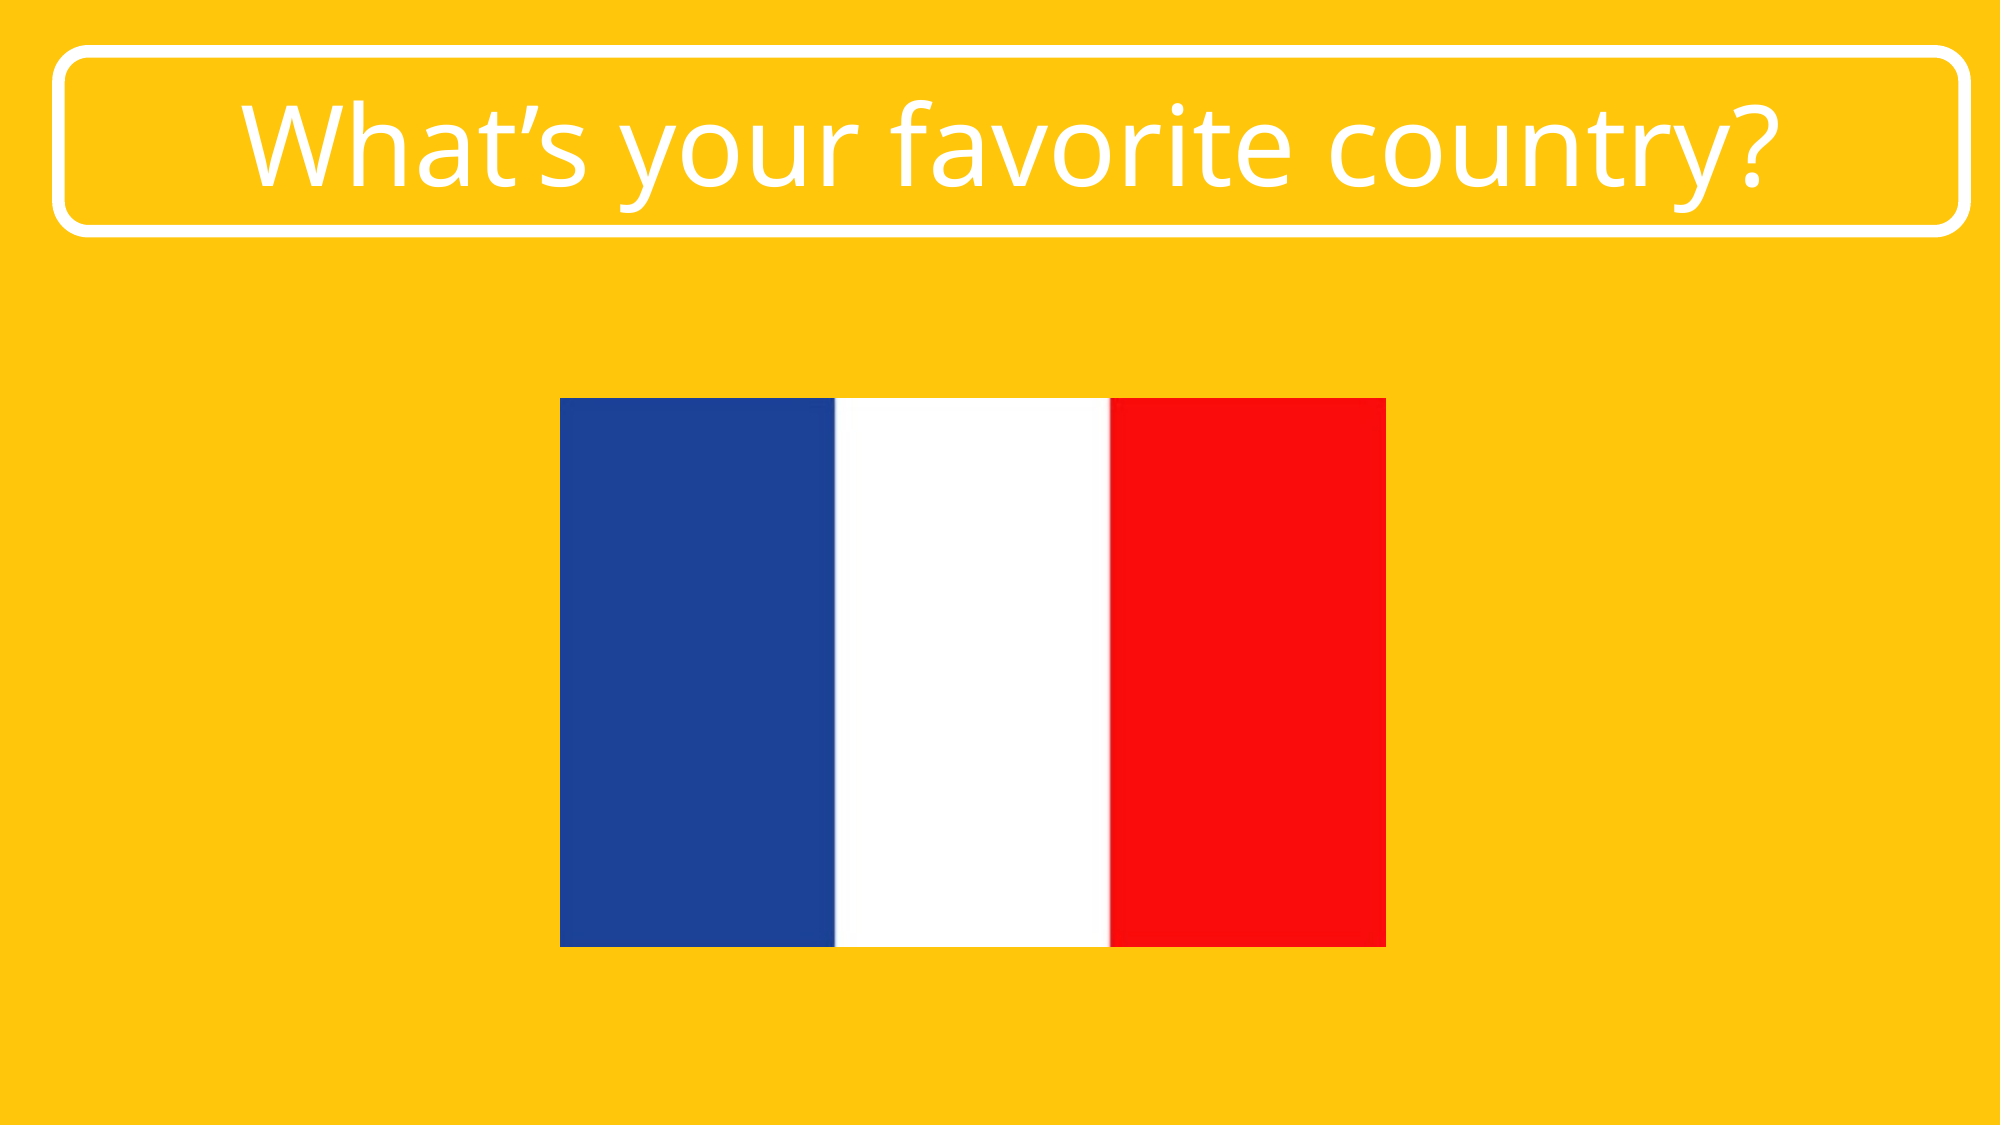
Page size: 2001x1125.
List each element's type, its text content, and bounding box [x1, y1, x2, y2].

picture [560, 398, 1386, 947]
text_box What’s your favorite country? [57, 50, 1966, 233]
